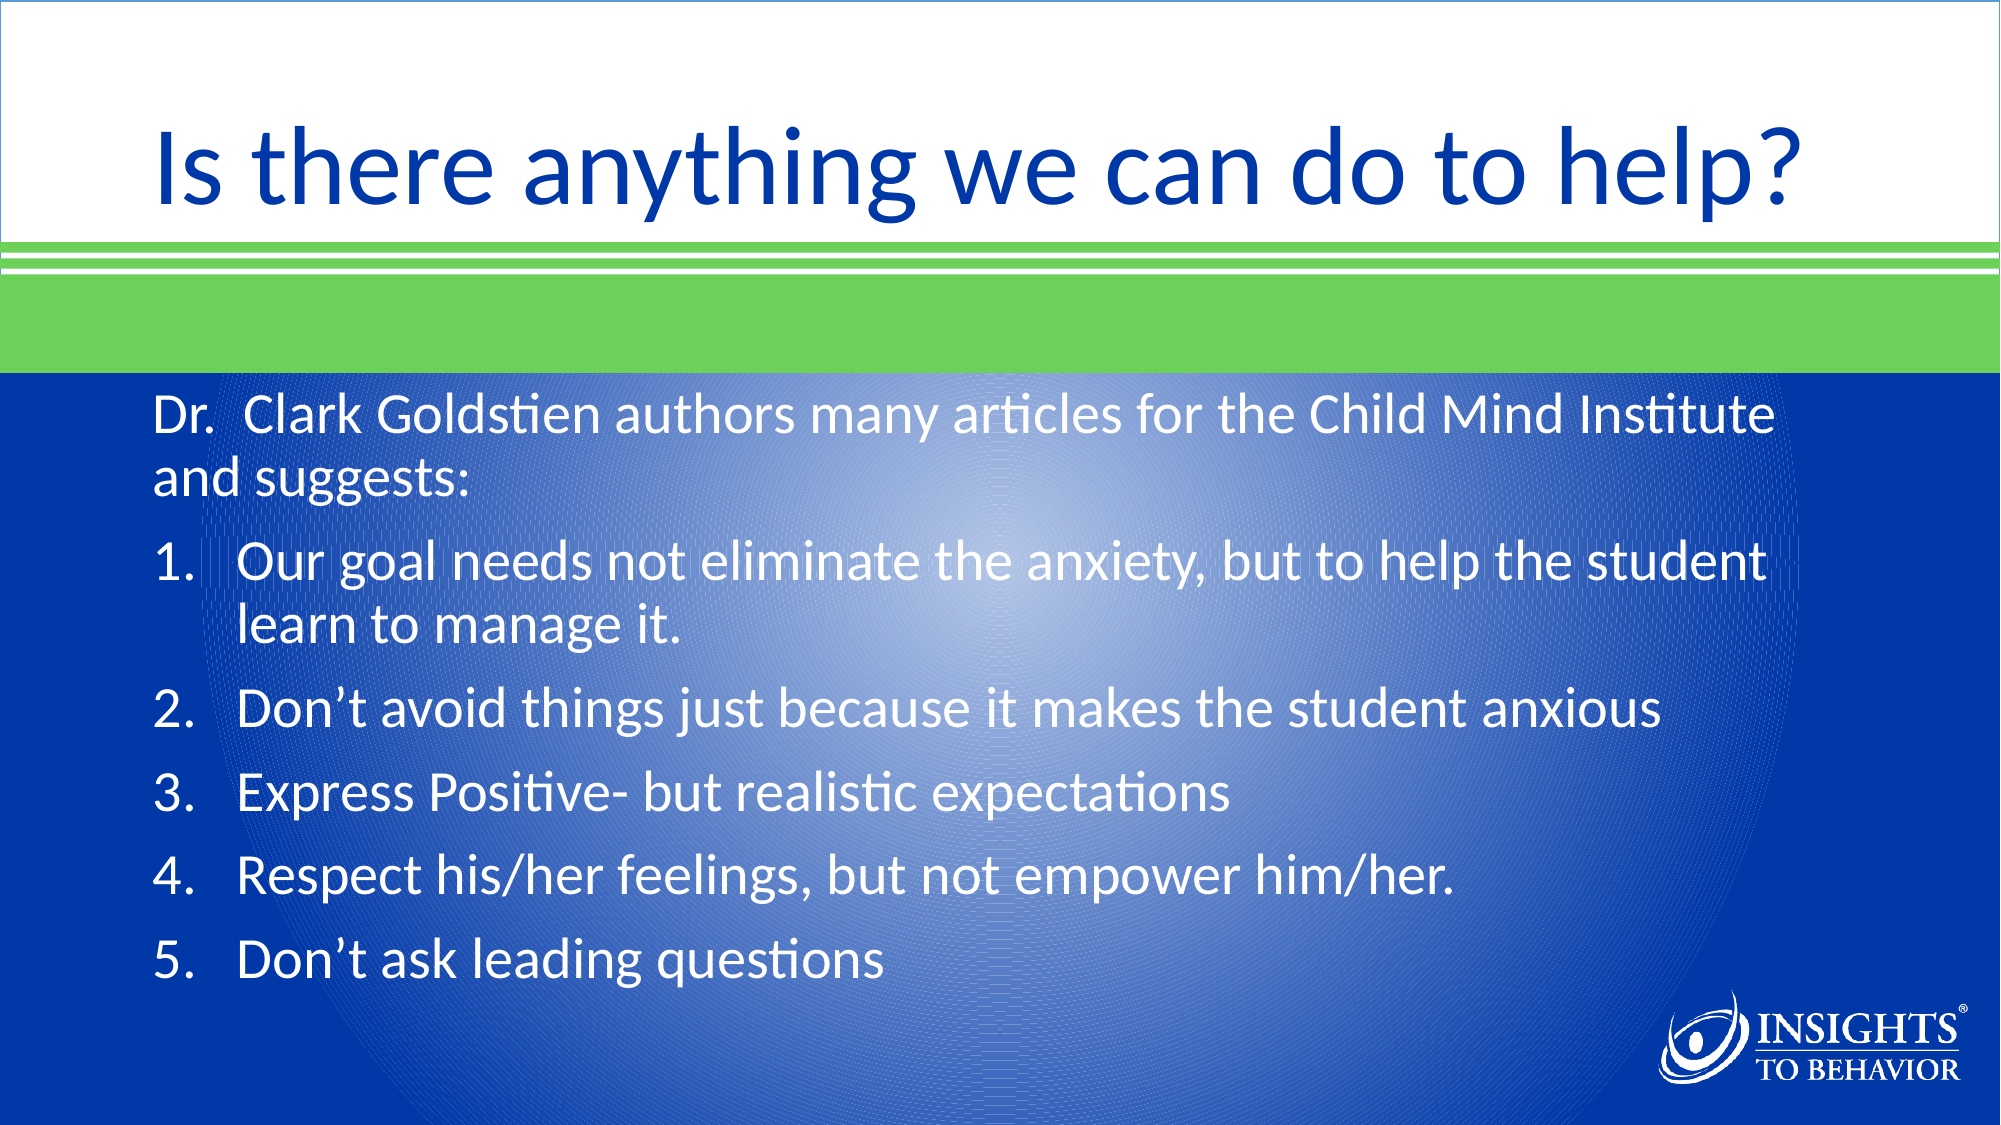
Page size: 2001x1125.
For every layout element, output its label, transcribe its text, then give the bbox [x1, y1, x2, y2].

text_box [0, 242, 137, 253]
text_box [1863, 253, 2000, 258]
text_box [0, 1, 2000, 242]
picture [1654, 984, 1973, 1092]
text_box [0, 274, 2000, 373]
text_box [0, 269, 137, 274]
text_box [1863, 258, 2000, 269]
text_box [0, 258, 137, 269]
list Dr. Clark Goldstien authors many articles for the Child Mind Institute and suggests: Our goal needs not eliminate the anxiety, but to help the student learn to manage it. Don’t avoid things just because it makes the student anxious Express Positive- but realistic expectations Respect his/her feelings, but not empower him/her. Don’t ask leading questions [137, 375, 1863, 1090]
title Is there anything we can do to help? [137, 59, 1863, 278]
text_box [0, 253, 137, 258]
text_box [1863, 242, 2000, 253]
text_box [1863, 269, 2000, 274]
